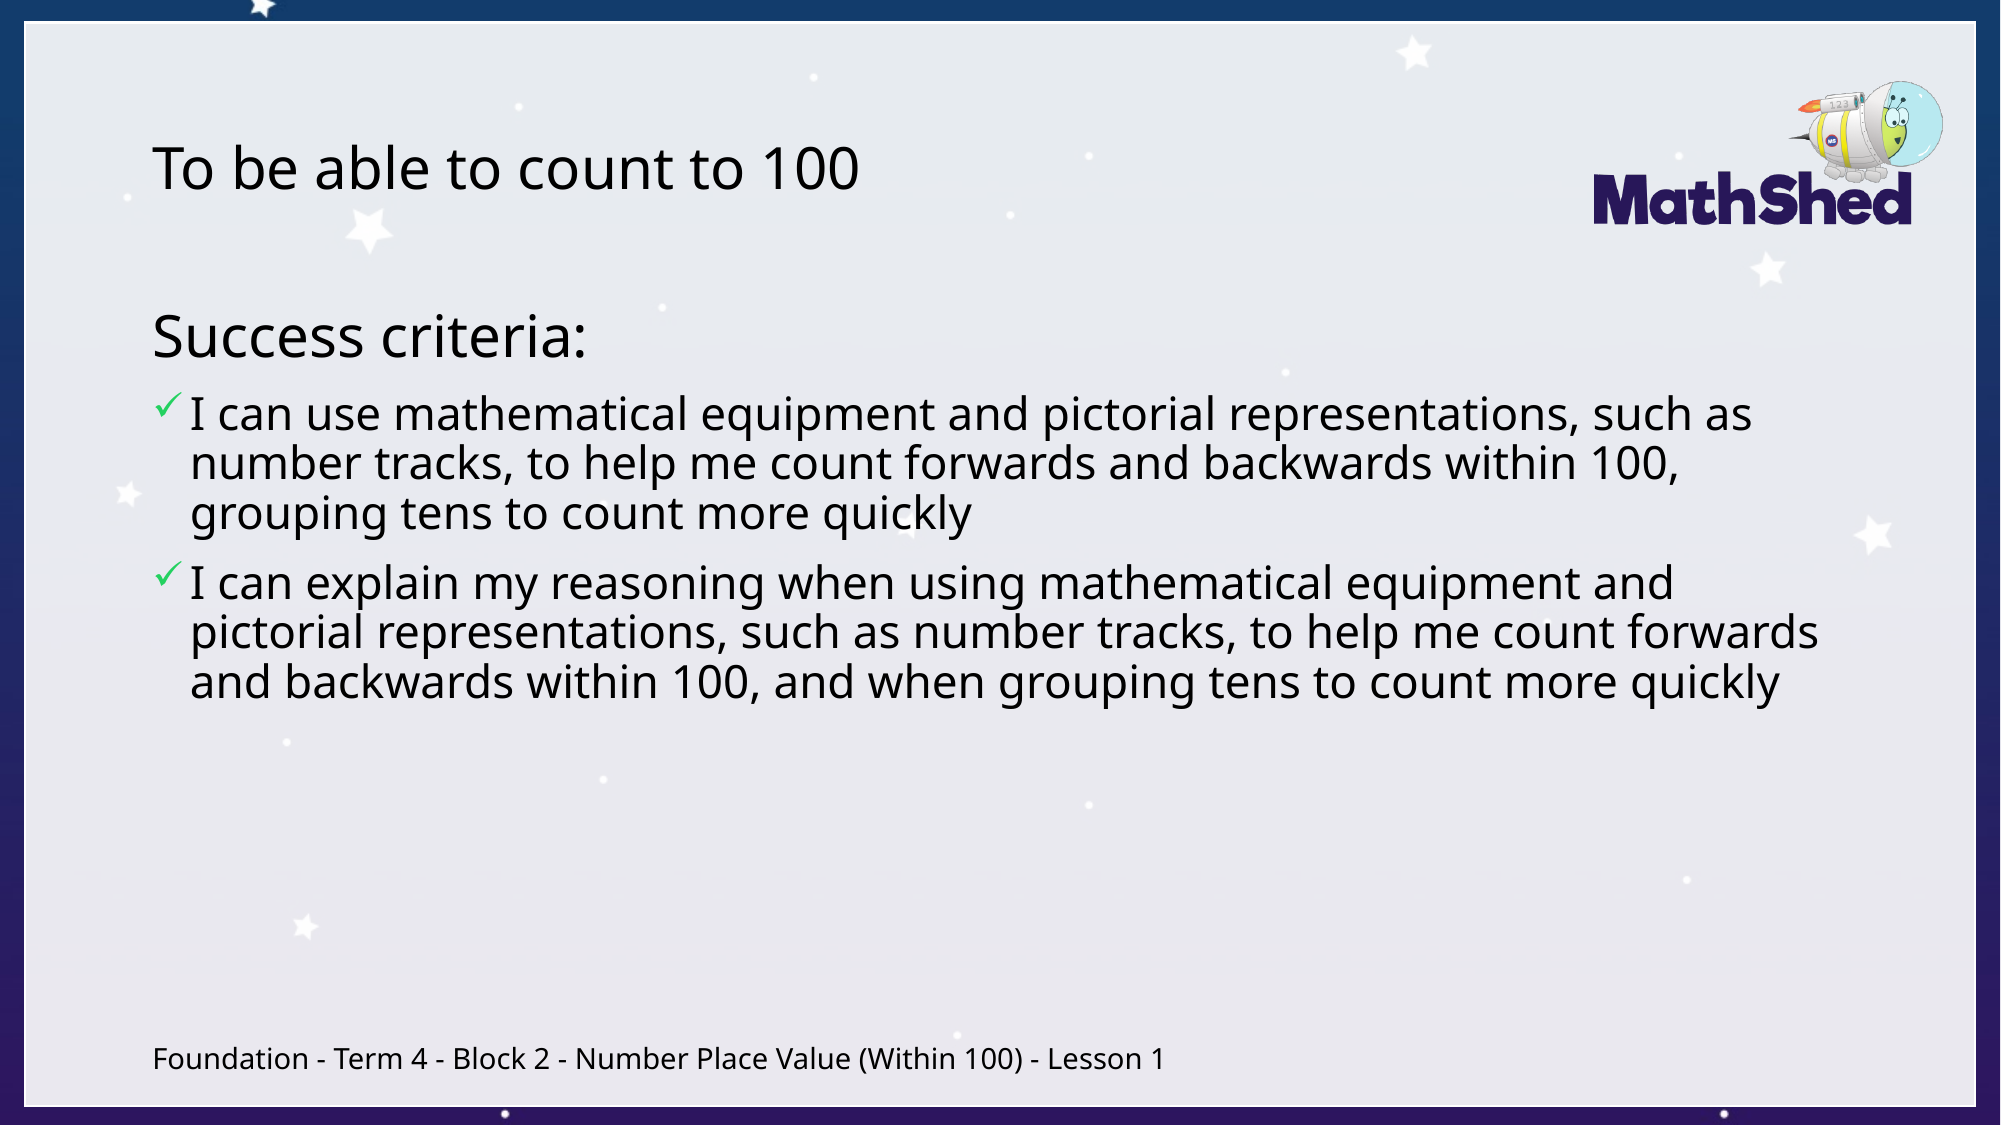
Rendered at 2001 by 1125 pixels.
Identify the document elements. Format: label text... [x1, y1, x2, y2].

picture [0, 0, 2001, 1125]
title To be able to count to 100 [137, 59, 1578, 278]
footer Foundation - Term 4 - Block 2 - Number Place Value (Within 100) - Lesson 1 [137, 1033, 1863, 1093]
list Success criteria: I can use mathematical equipment and pictorial representations, such as number tracks, to help me count forwards and backwards within 100, grouping tens to count more quickly I can explain my reasoning when using mathematical equipment and pictorial representations, such as number tracks, to help me count forwards and backwards within 100, and when grouping tens to count more quickly [137, 299, 1863, 1014]
